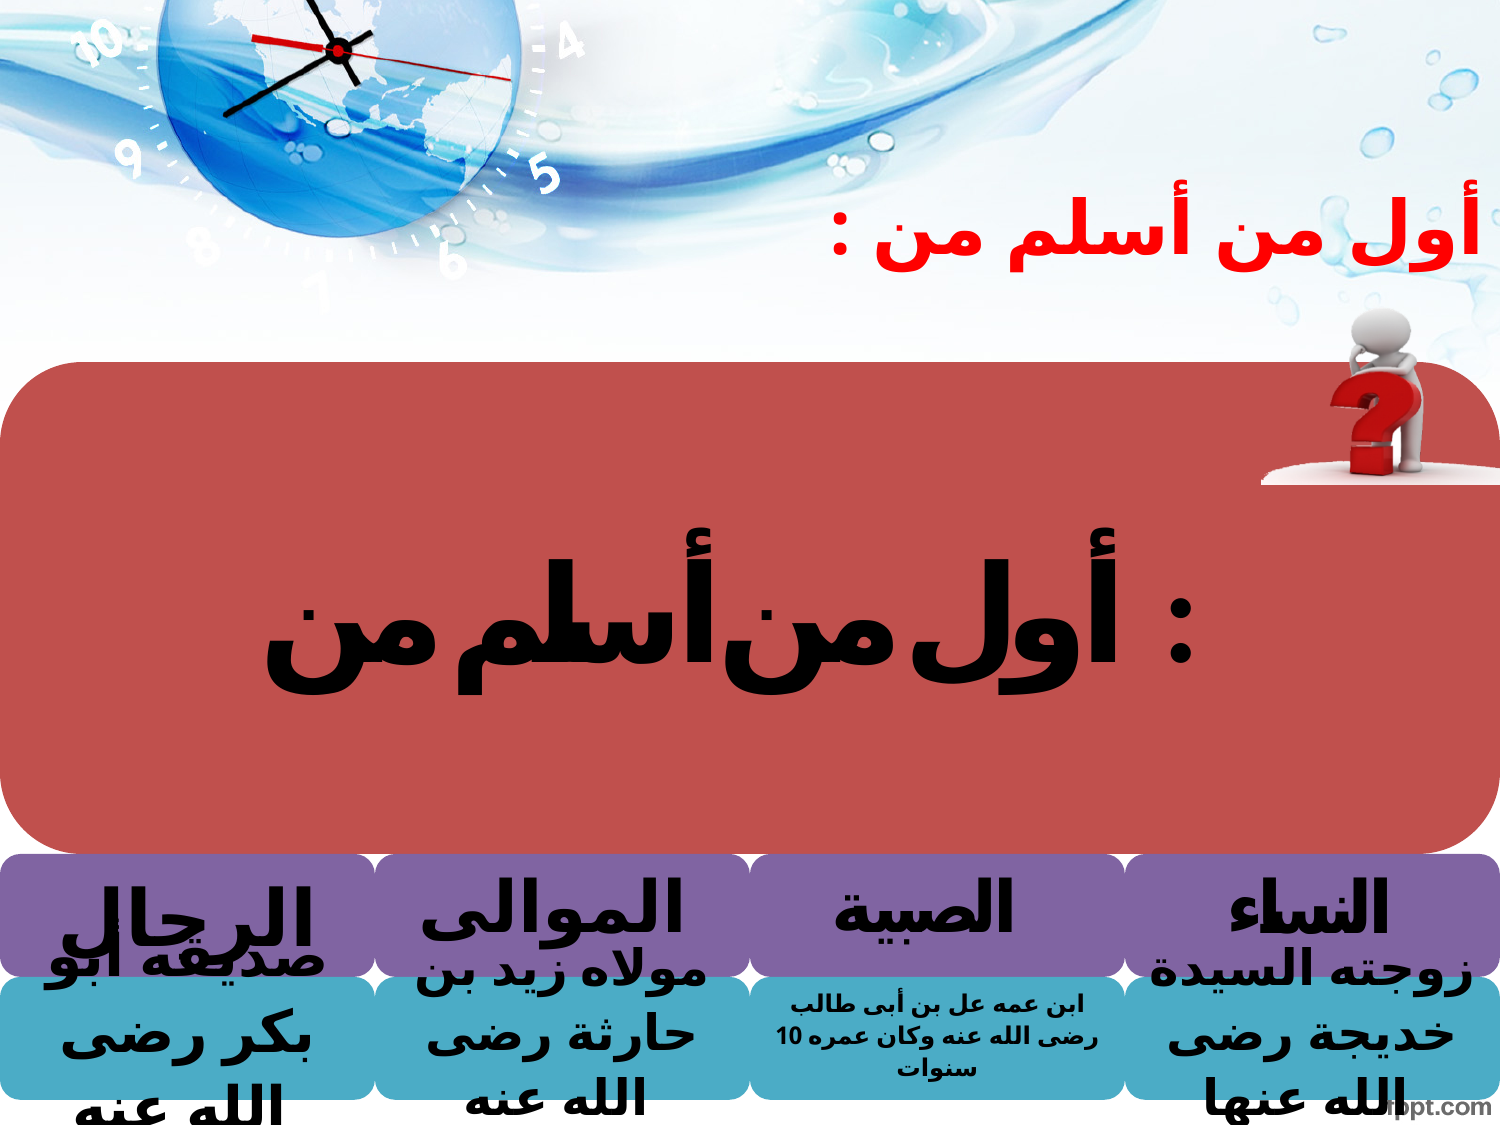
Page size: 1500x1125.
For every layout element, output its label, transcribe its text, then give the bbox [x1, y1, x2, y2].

picture [238, 1101, 252, 1121]
picture [508, 1101, 523, 1109]
picture [281, 1101, 1230, 1125]
picture [1246, 1101, 1260, 1109]
picture [1234, 1115, 1241, 1121]
title أول من أسلم من : [347, 161, 1500, 287]
picture [1347, 1101, 1358, 1109]
picture [0, 0, 1500, 485]
picture [1234, 1103, 1241, 1109]
picture [1269, 1101, 1284, 1109]
picture [606, 1101, 618, 1109]
picture [1215, 1101, 1228, 1109]
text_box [0, 361, 1500, 1101]
picture [586, 1101, 597, 1109]
picture [1246, 1101, 1500, 1125]
picture [399, 156, 407, 161]
picture [261, 1101, 271, 1125]
picture [488, 1101, 499, 1109]
picture [0, 1101, 142, 1125]
picture [147, 1101, 228, 1125]
picture [1367, 1101, 1379, 1109]
